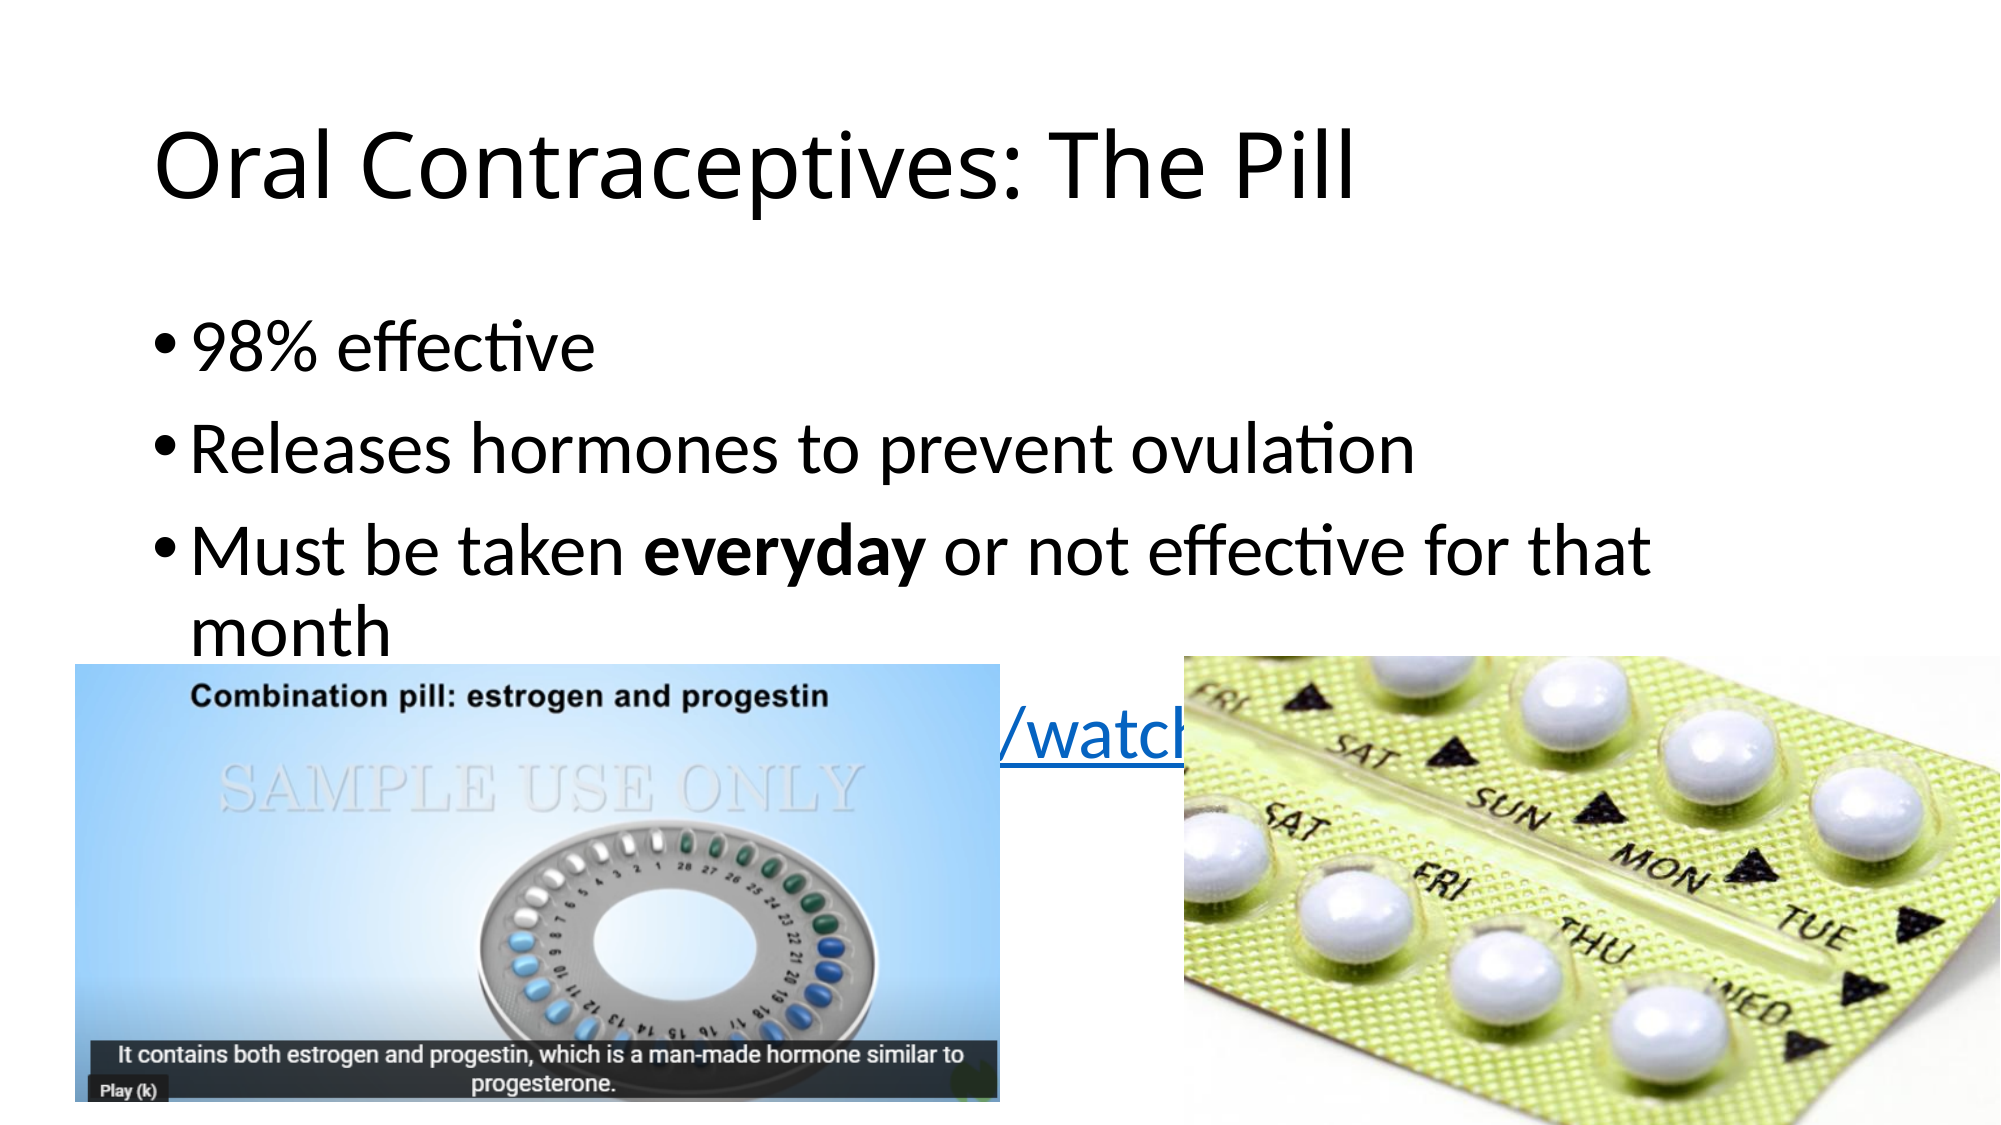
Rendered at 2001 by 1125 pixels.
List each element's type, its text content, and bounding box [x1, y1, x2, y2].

list 98% effective Releases hormones to prevent ovulation Must be taken everyday or not effective for that month https://www.youtube.com/watch?v=Gu11uty__OY [137, 299, 1863, 1014]
picture [75, 664, 1000, 1102]
picture [1184, 656, 2000, 1125]
title Oral Contraceptives: The Pill [137, 59, 1863, 278]
